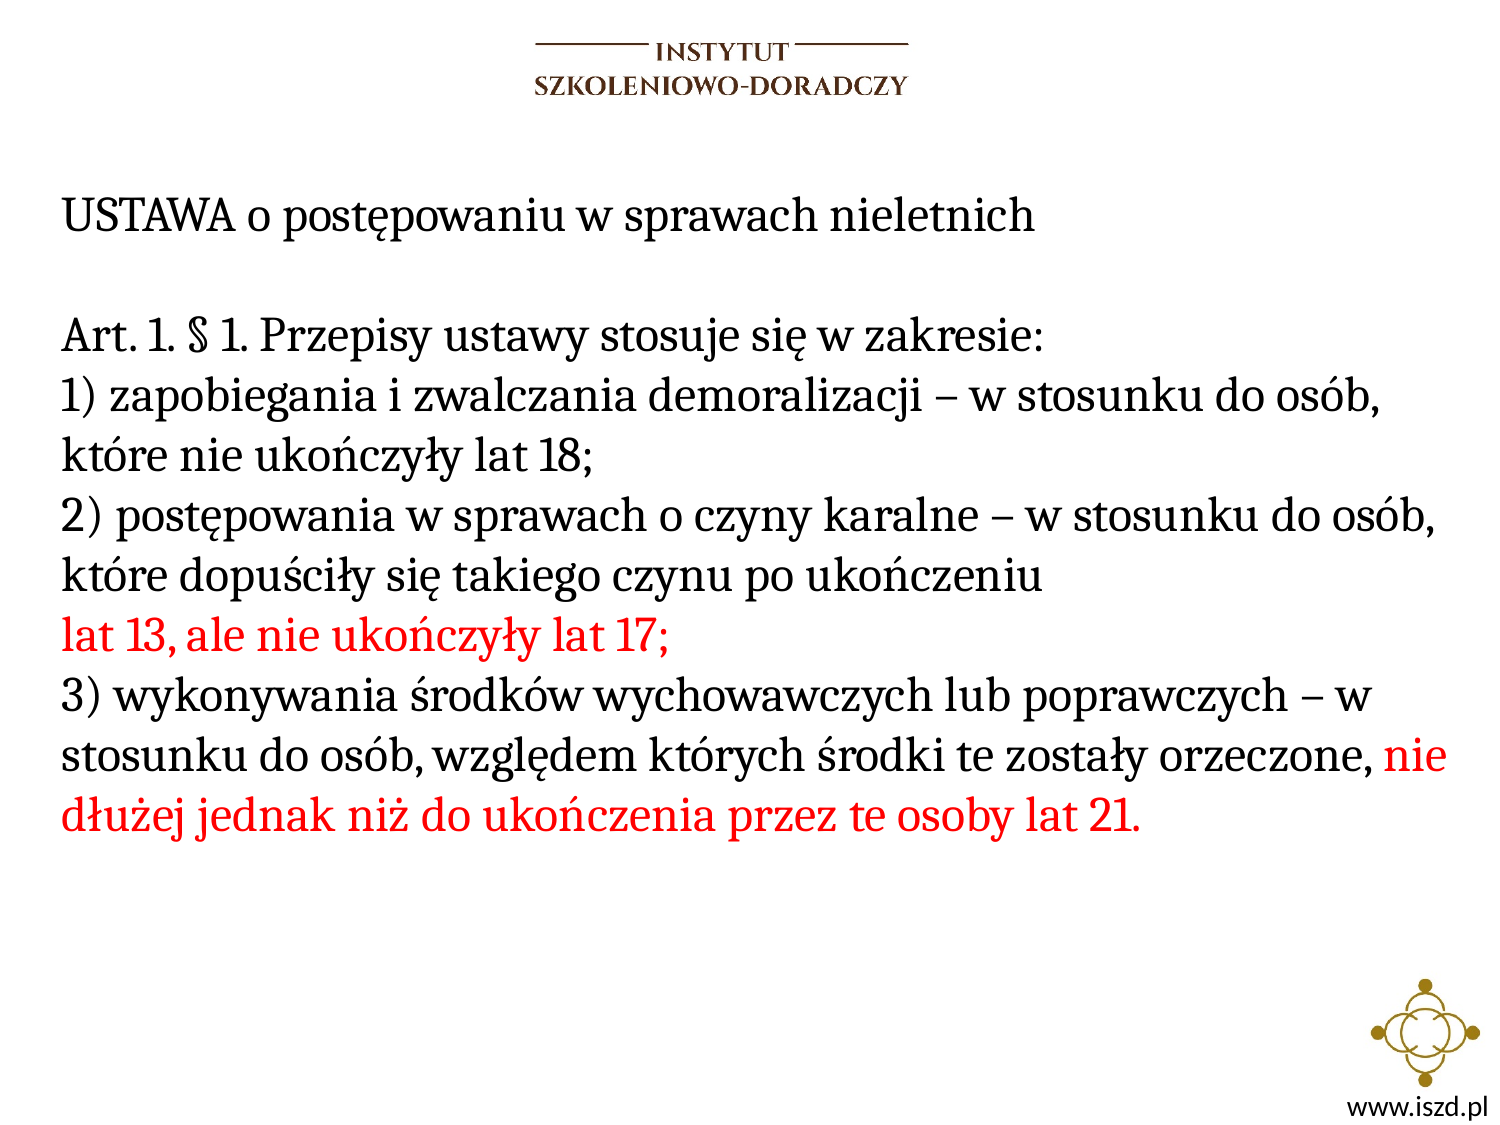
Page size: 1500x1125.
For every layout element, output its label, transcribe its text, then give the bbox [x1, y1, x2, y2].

text_box USTAWA o postępowaniu w sprawach nieletnich Art. 1. § 1. Przepisy ustawy stosuje się w zakresie: 1) zapobiegania i zwalczania demoralizacji – w stosunku do osób, które nie ukończyły lat 18; 2) postępowania w sprawach o czyny karalne – w stosunku do osób, które dopuściły się takiego czynu po ukończeniu lat 13, ale nie ukończyły lat 17; 3) wykonywania środków wychowawczych lub poprawczych – w stosunku do osób, względem których środki te zostały orzeczone, nie dłużej jednak niż do ukończenia przez te osoby lat 21. [47, 113, 1500, 909]
picture [1352, 960, 1498, 1105]
picture [512, 7, 931, 113]
